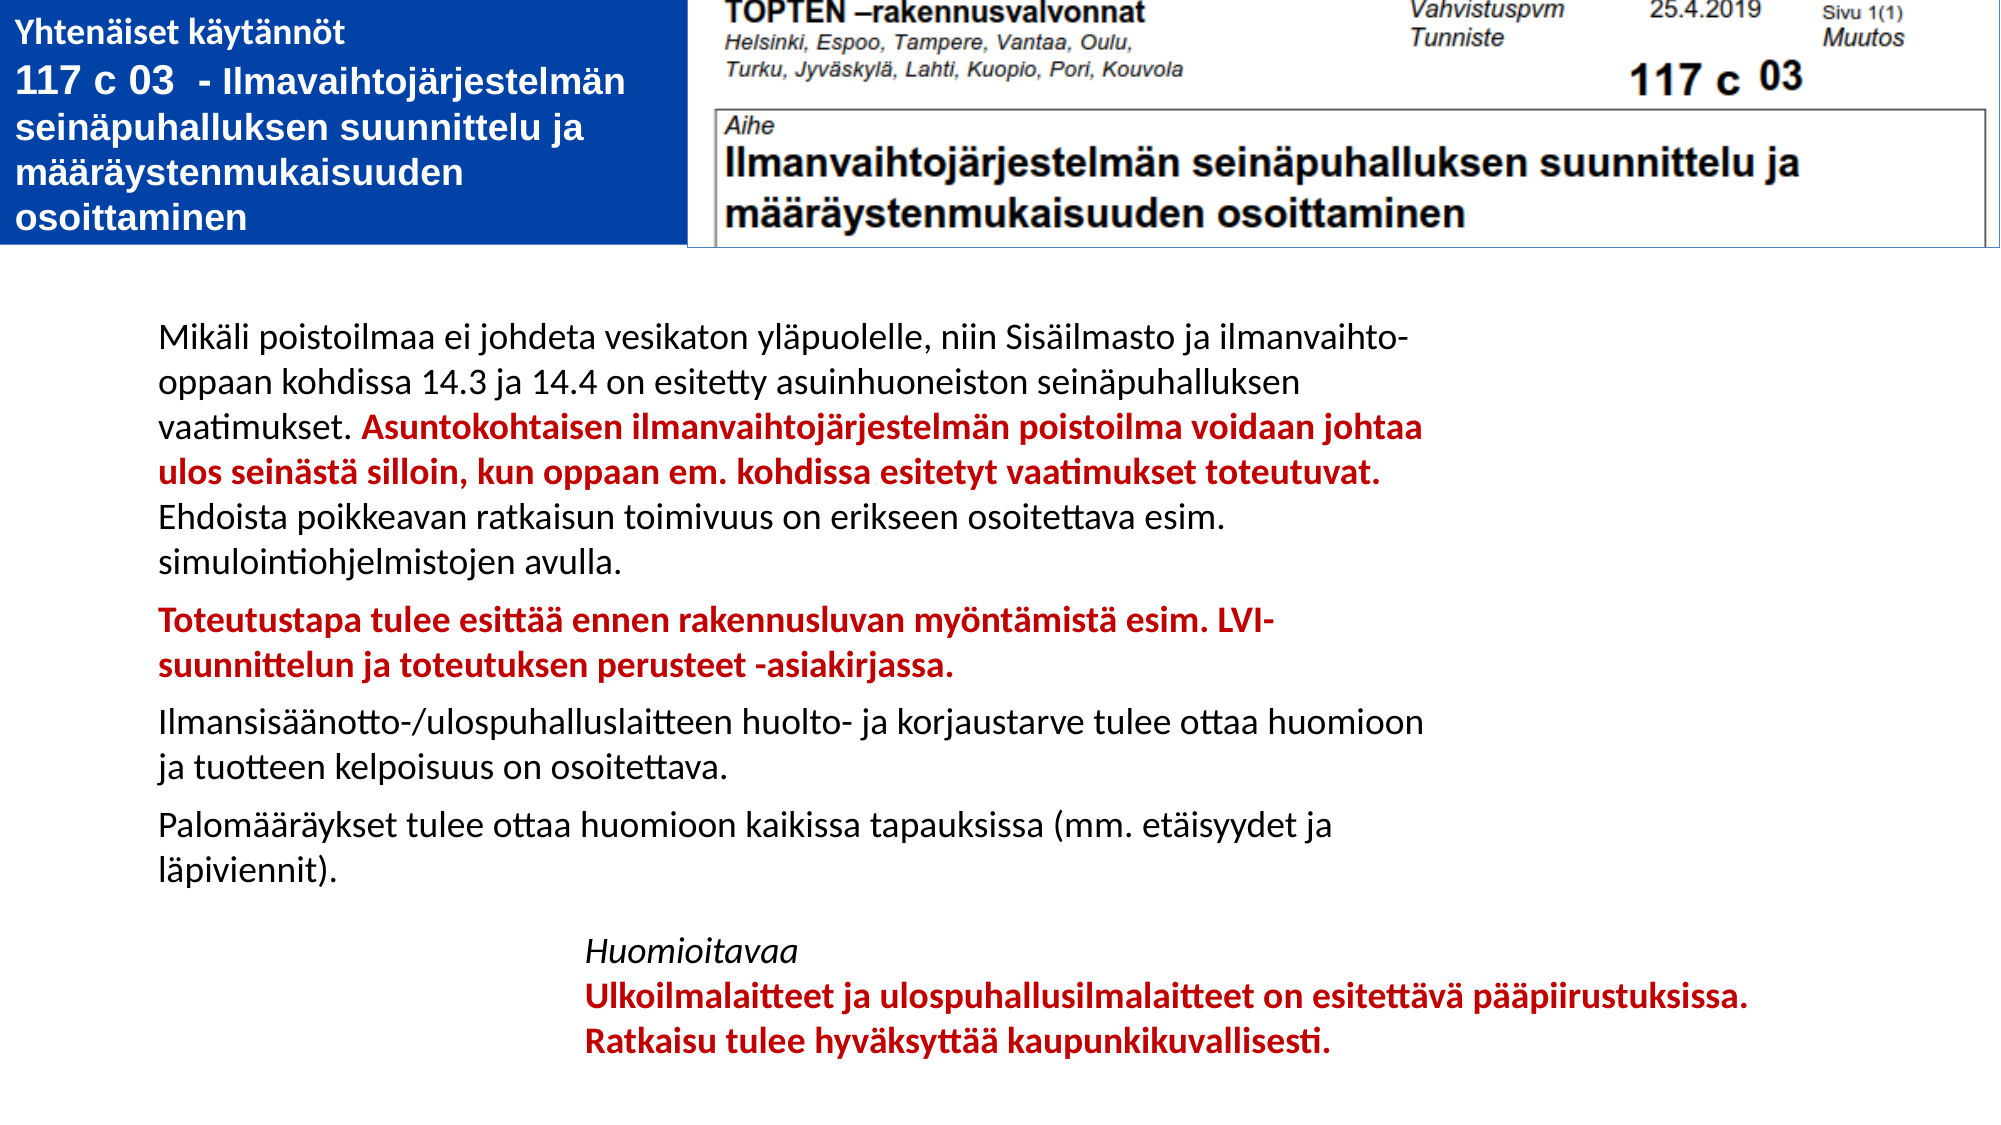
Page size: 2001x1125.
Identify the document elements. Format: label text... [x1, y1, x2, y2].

text_box Yhtenäiset käytännöt 117 c 03 - Ilmavaihtojärjestelmän seinäpuhalluksen suunnittelu ja määräystenmukaisuuden osoittaminen [0, 0, 682, 245]
picture [687, 0, 2000, 249]
text_box Mikäli poistoilmaa ei johdeta vesikaton yläpuolelle, niin Sisäilmasto ja ilmanvaihto-oppaan kohdissa 14.3 ja 14.4 on esitetty asuinhuoneiston seinäpuhalluksen vaatimukset. Asuntokohtaisen ilmanvaihtojärjestelmän poistoilma voidaan johtaa ulos seinästä silloin, kun oppaan em. kohdissa esitetyt vaatimukset toteutuvat. Ehdoista poikkeavan ratkaisun toimivuus on erikseen osoitettava esim. simulointiohjelmistojen avulla. Toteutustapa tulee esittää ennen rakennusluvan myöntämistä esim. LVI-suunnittelun ja toteutuksen perusteet -asiakirjassa. Ilmansisäänotto-/ulospuhalluslaitteen huolto- ja korjaustarve tulee ottaa huomioon ja tuotteen kelpoisuus on osoitettava. Palomääräykset tulee ottaa huomioon kaikissa tapauksissa (mm. etäisyydet ja läpiviennit). [143, 304, 1456, 898]
text_box Huomioitavaa Ulkoilmalaitteet ja ulospuhallusilmalaitteet on esitettävä pääpiirustuksissa. Ratkaisu tulee hyväksyttää kaupunkikuvallisesti. [569, 918, 1802, 1069]
